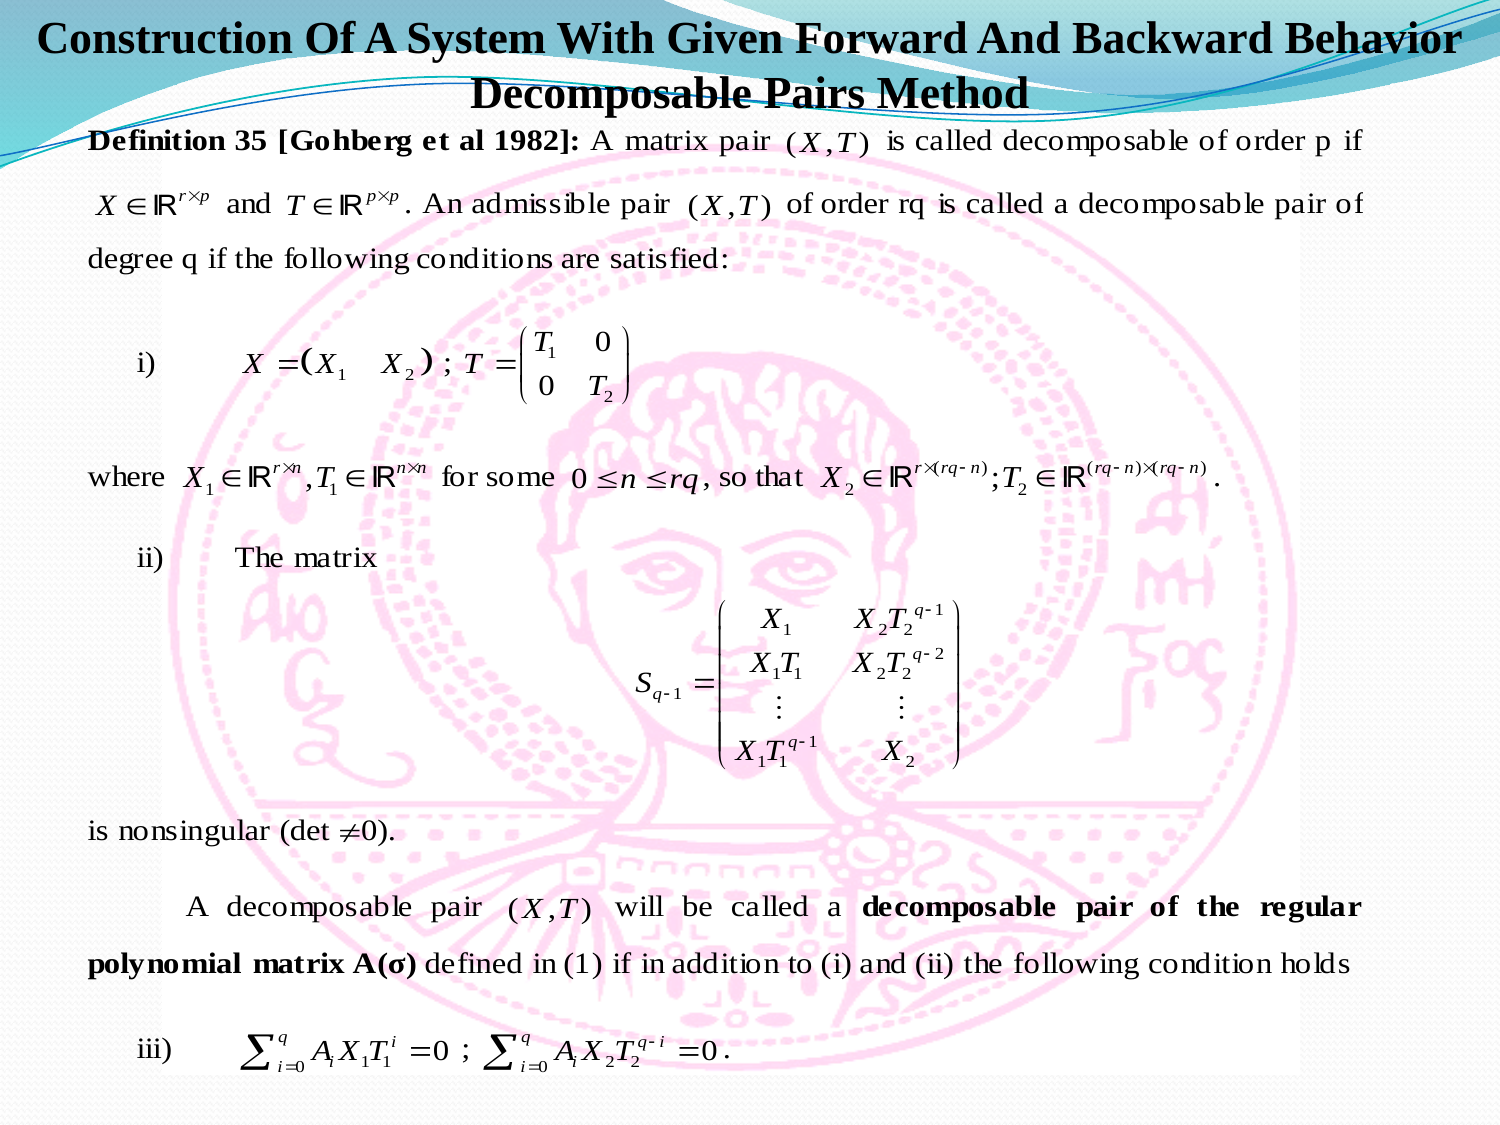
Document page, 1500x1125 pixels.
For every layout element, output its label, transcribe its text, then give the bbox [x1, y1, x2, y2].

text_box Construction Of A System With Given Forward And Backward Behavior Decomposable Pairs Method [0, 0, 1500, 125]
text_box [87, 124, 1363, 1125]
